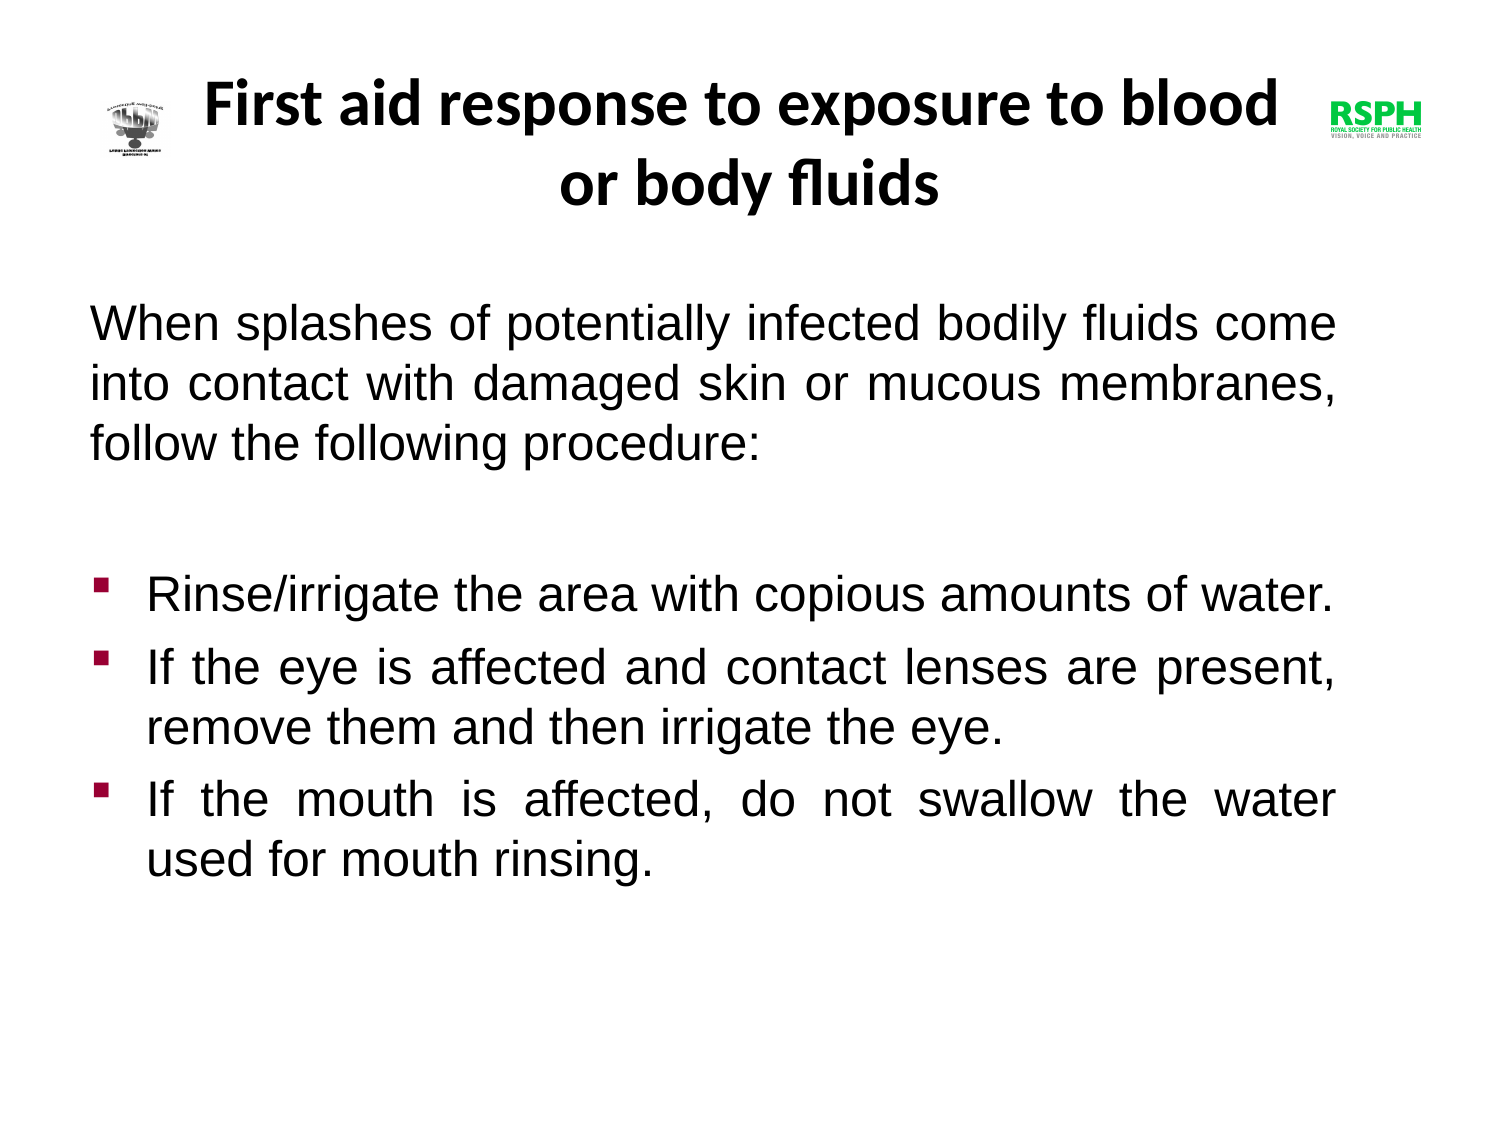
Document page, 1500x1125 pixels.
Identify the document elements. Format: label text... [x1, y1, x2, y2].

text_box When splashes of potentially infected bodily fluids come into contact with damaged skin or mucous membranes, follow the following procedure: Rinse/irrigate the area with copious amounts of water. If the eye is affected and contact lenses are present, remove them and then irrigate the eye. If the mouth is affected, do not swallow the water used for mouth rinsing. [75, 282, 1353, 894]
picture [1330, 101, 1422, 140]
list [75, 267, 1425, 1010]
picture [100, 101, 171, 158]
title First aid response to exposure to blood or body fluids [75, 45, 1425, 233]
